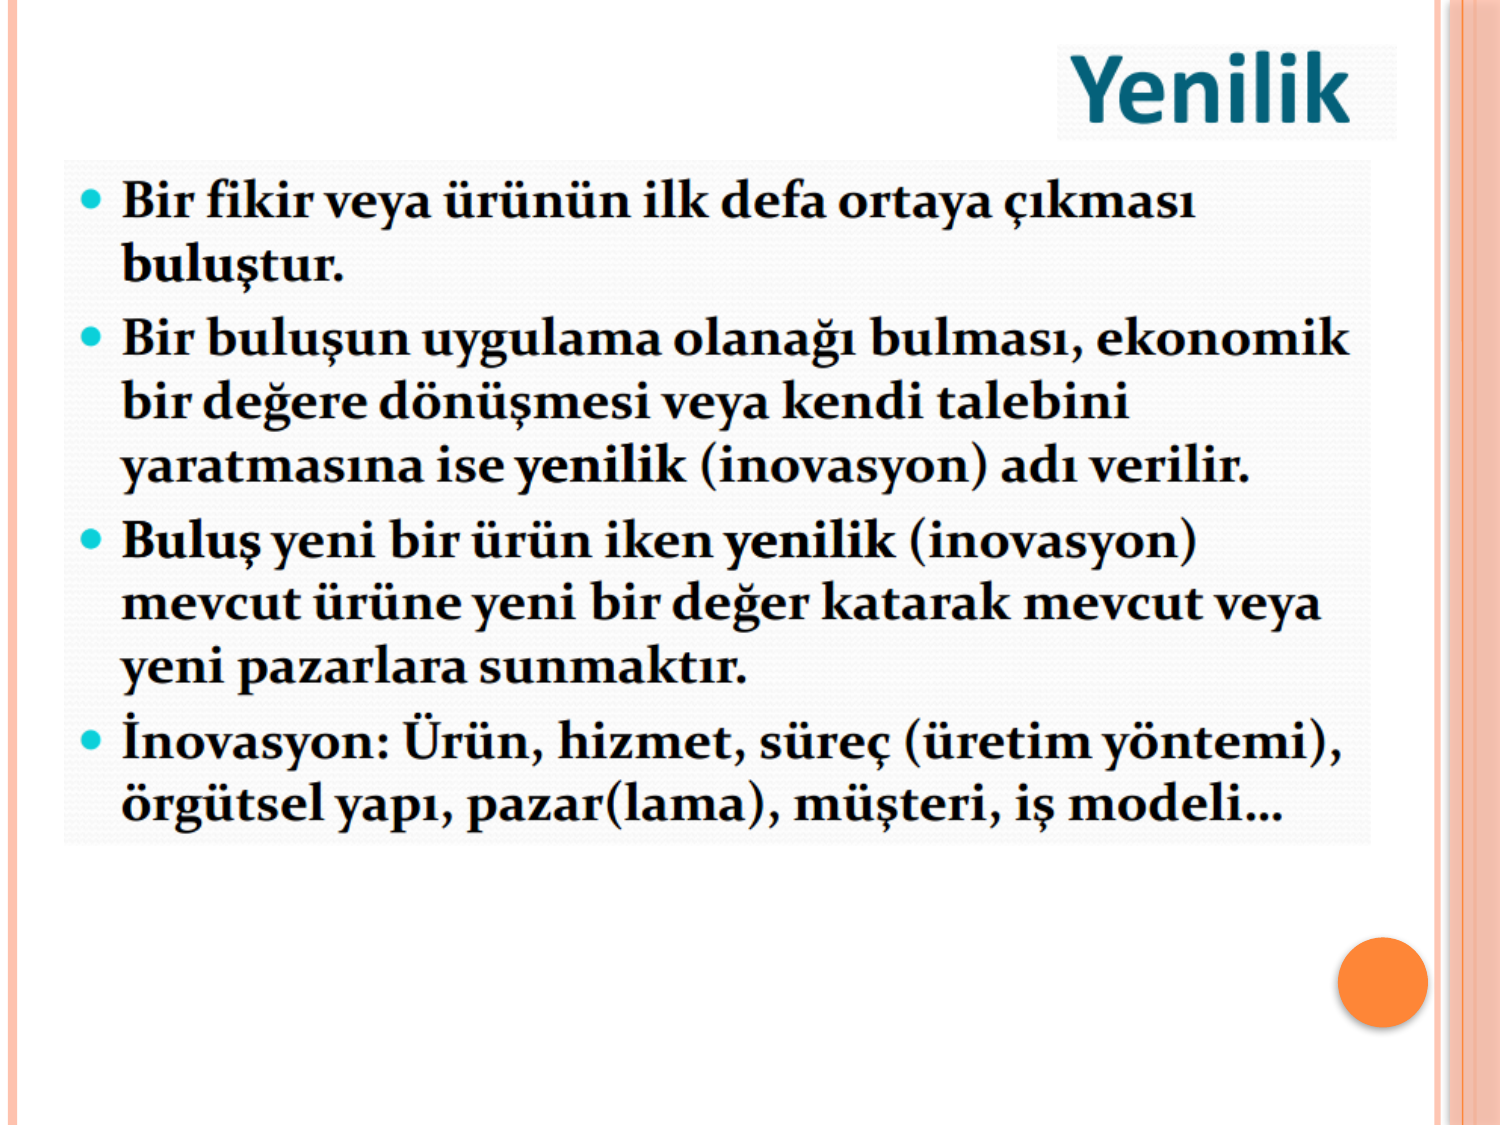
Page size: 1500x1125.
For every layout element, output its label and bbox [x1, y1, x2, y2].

picture [1056, 43, 1397, 142]
list [64, 160, 1371, 847]
